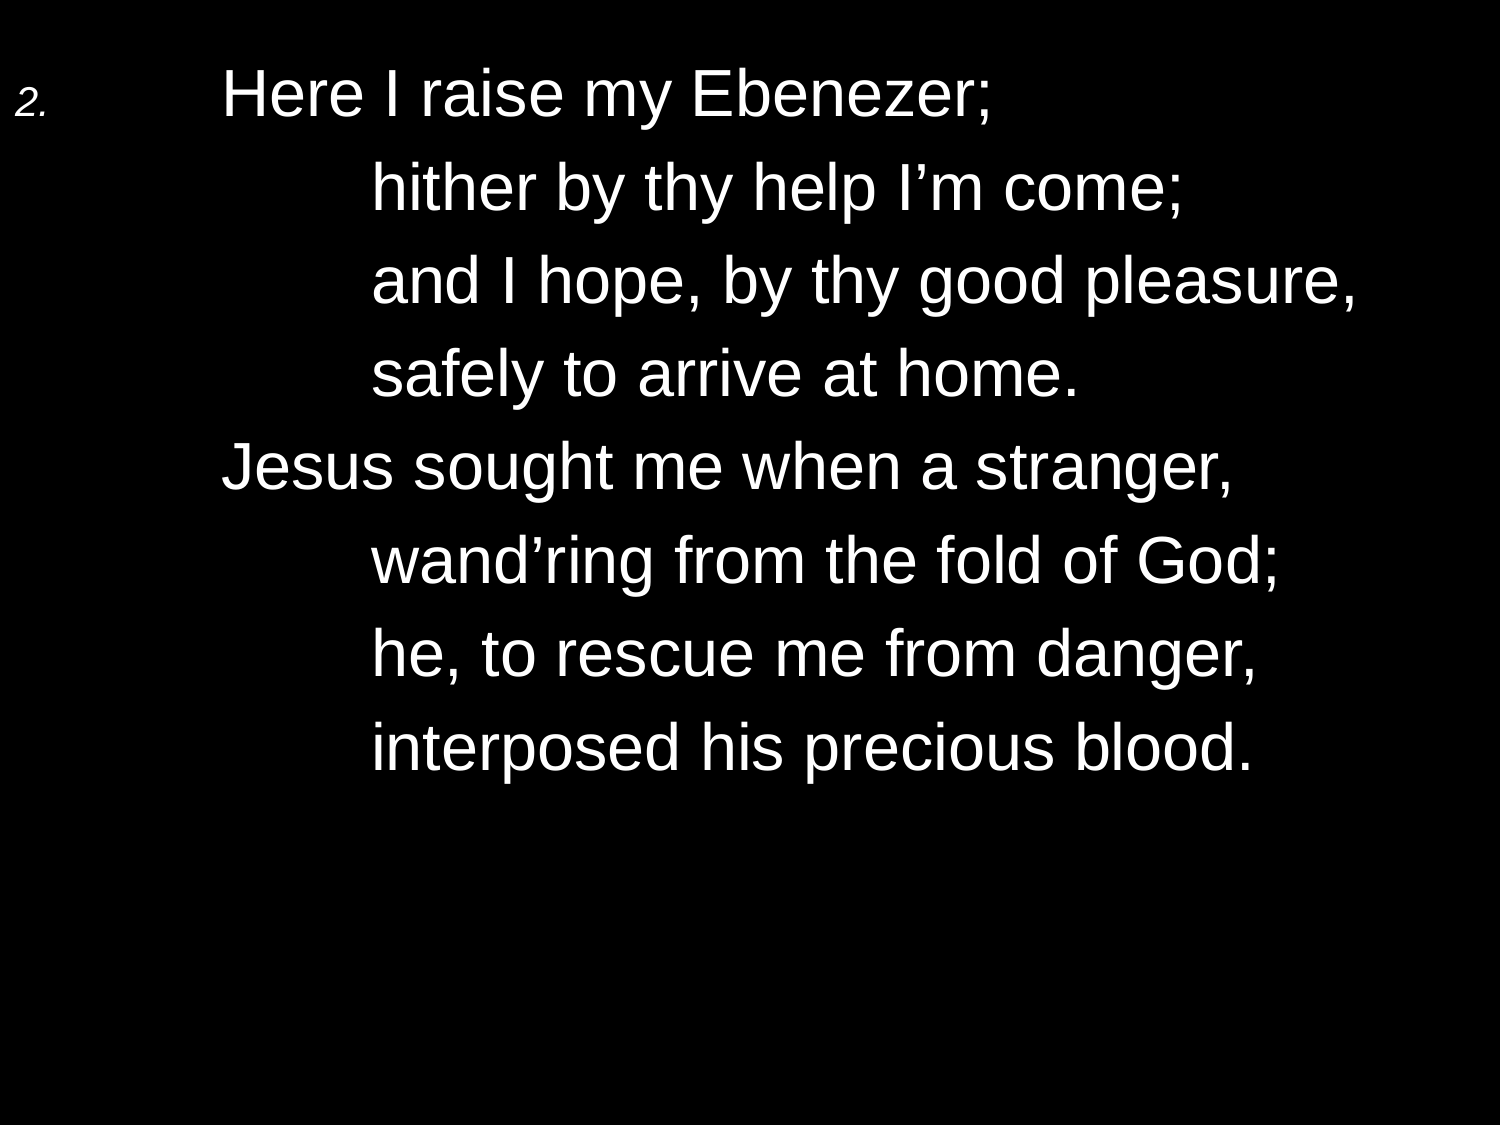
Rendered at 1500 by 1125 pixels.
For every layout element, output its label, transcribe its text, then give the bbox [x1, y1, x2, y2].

list 2. Here I raise my Ebenezer; hither by thy help I’m come; and I hope, by thy good pleasure, safely to arrive at home. Jesus sought me when a stranger, wand’ring from the fold of God; he, to rescue me from danger, interposed his precious blood. [0, 42, 1500, 1047]
